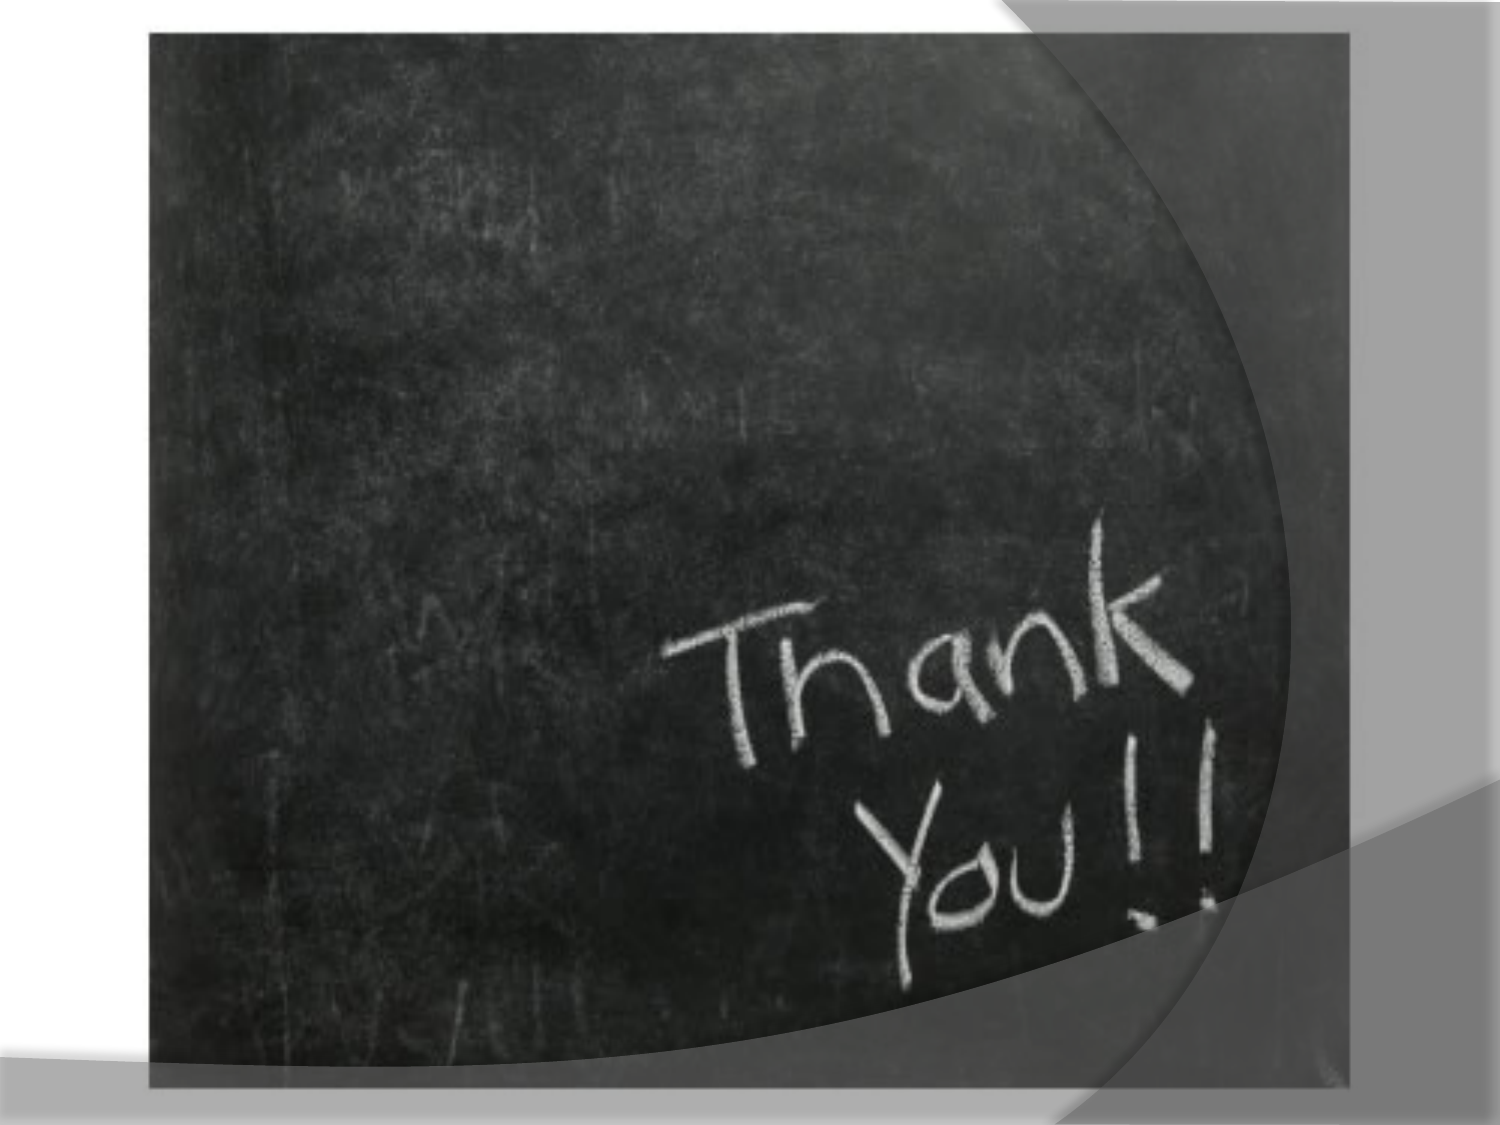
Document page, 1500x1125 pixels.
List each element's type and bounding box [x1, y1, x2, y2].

picture [0, 0, 1291, 1066]
